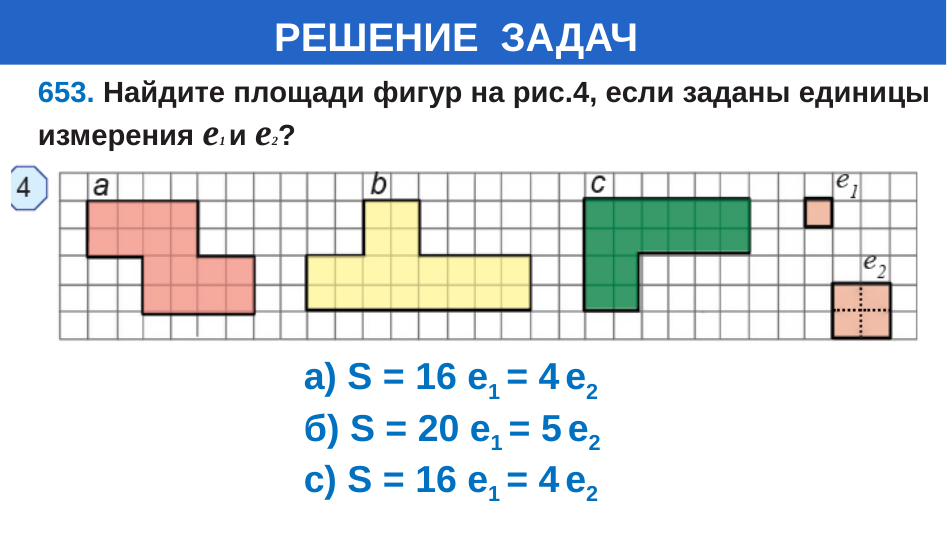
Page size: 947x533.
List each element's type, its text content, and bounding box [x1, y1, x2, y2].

text_box [0, 0, 947, 65]
picture [10, 161, 919, 344]
title РЕШЕНИЕ ЗАДАЧ [23, 3, 890, 66]
text_box а) S = 16 e1 = 4 e2 б) S = 20 e1 = 5 e2 с) S = 16 e1 = 4 e2 [288, 353, 627, 514]
text_box 653. Найдите площади фигур на рис.4, если заданы единицы измерения e1 и e2? [23, 66, 946, 161]
